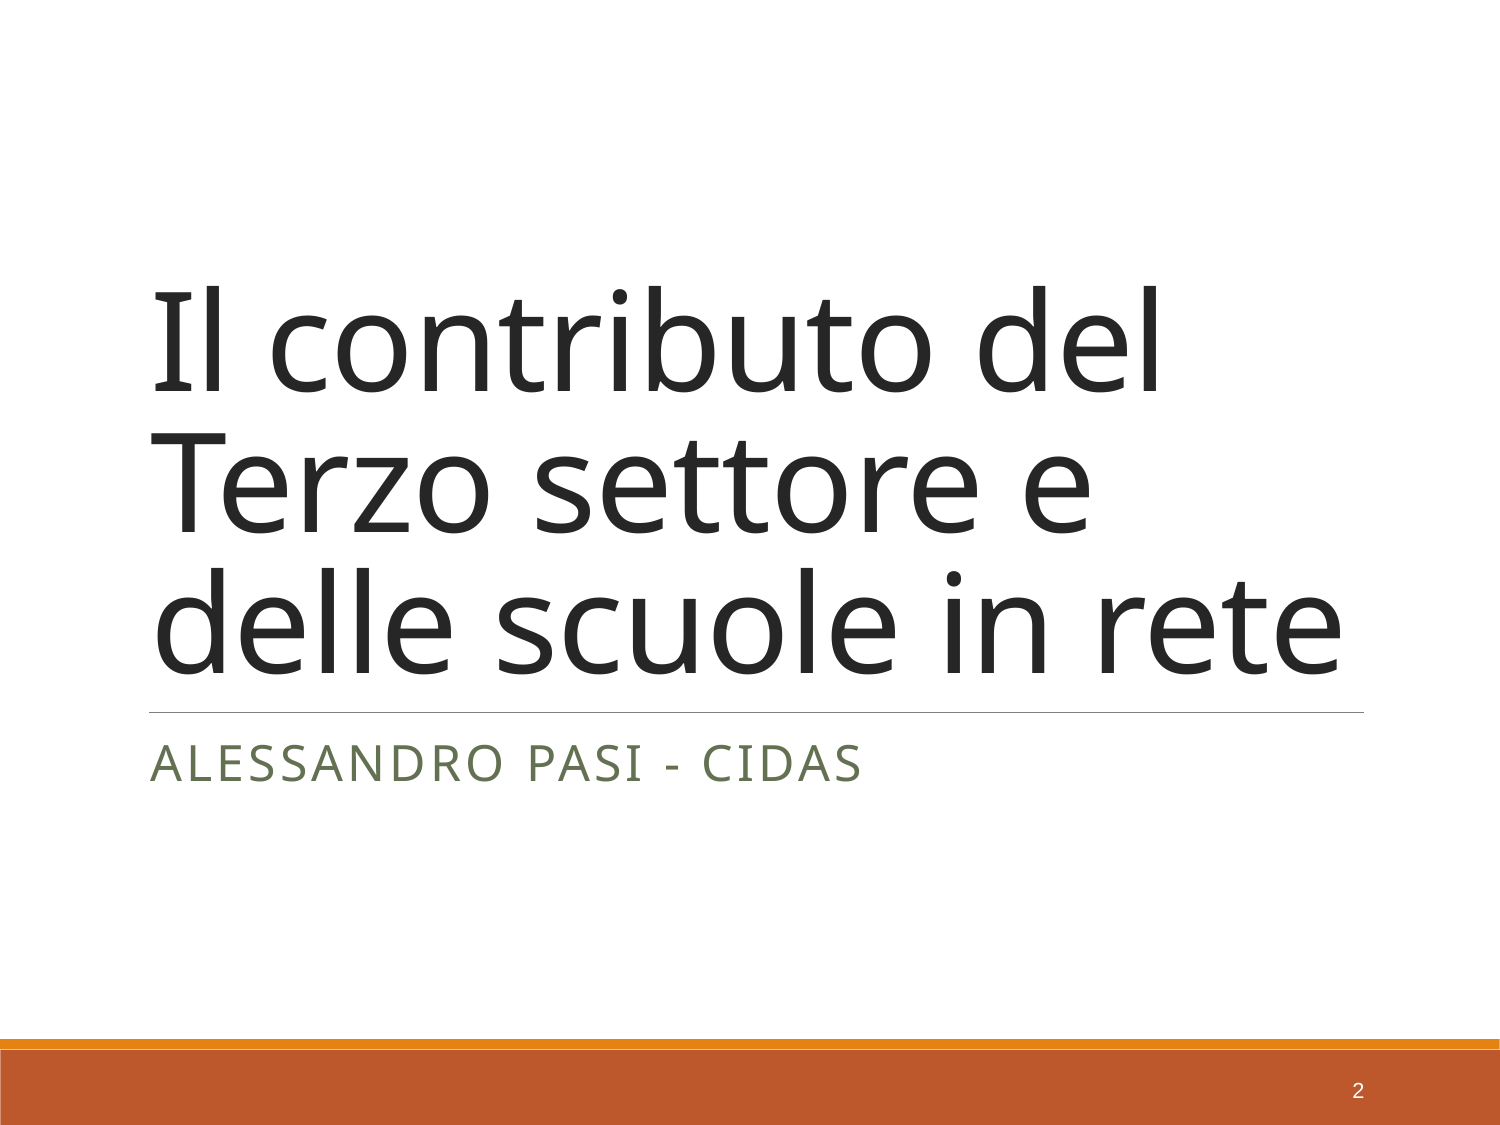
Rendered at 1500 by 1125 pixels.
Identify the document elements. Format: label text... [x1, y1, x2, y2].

list Alessandro Pasi - CIDAS [135, 730, 1373, 918]
slide_number 2 [1218, 1059, 1380, 1120]
title Il contributo del Terzo settore e delle scuole in rete [135, 124, 1373, 710]
